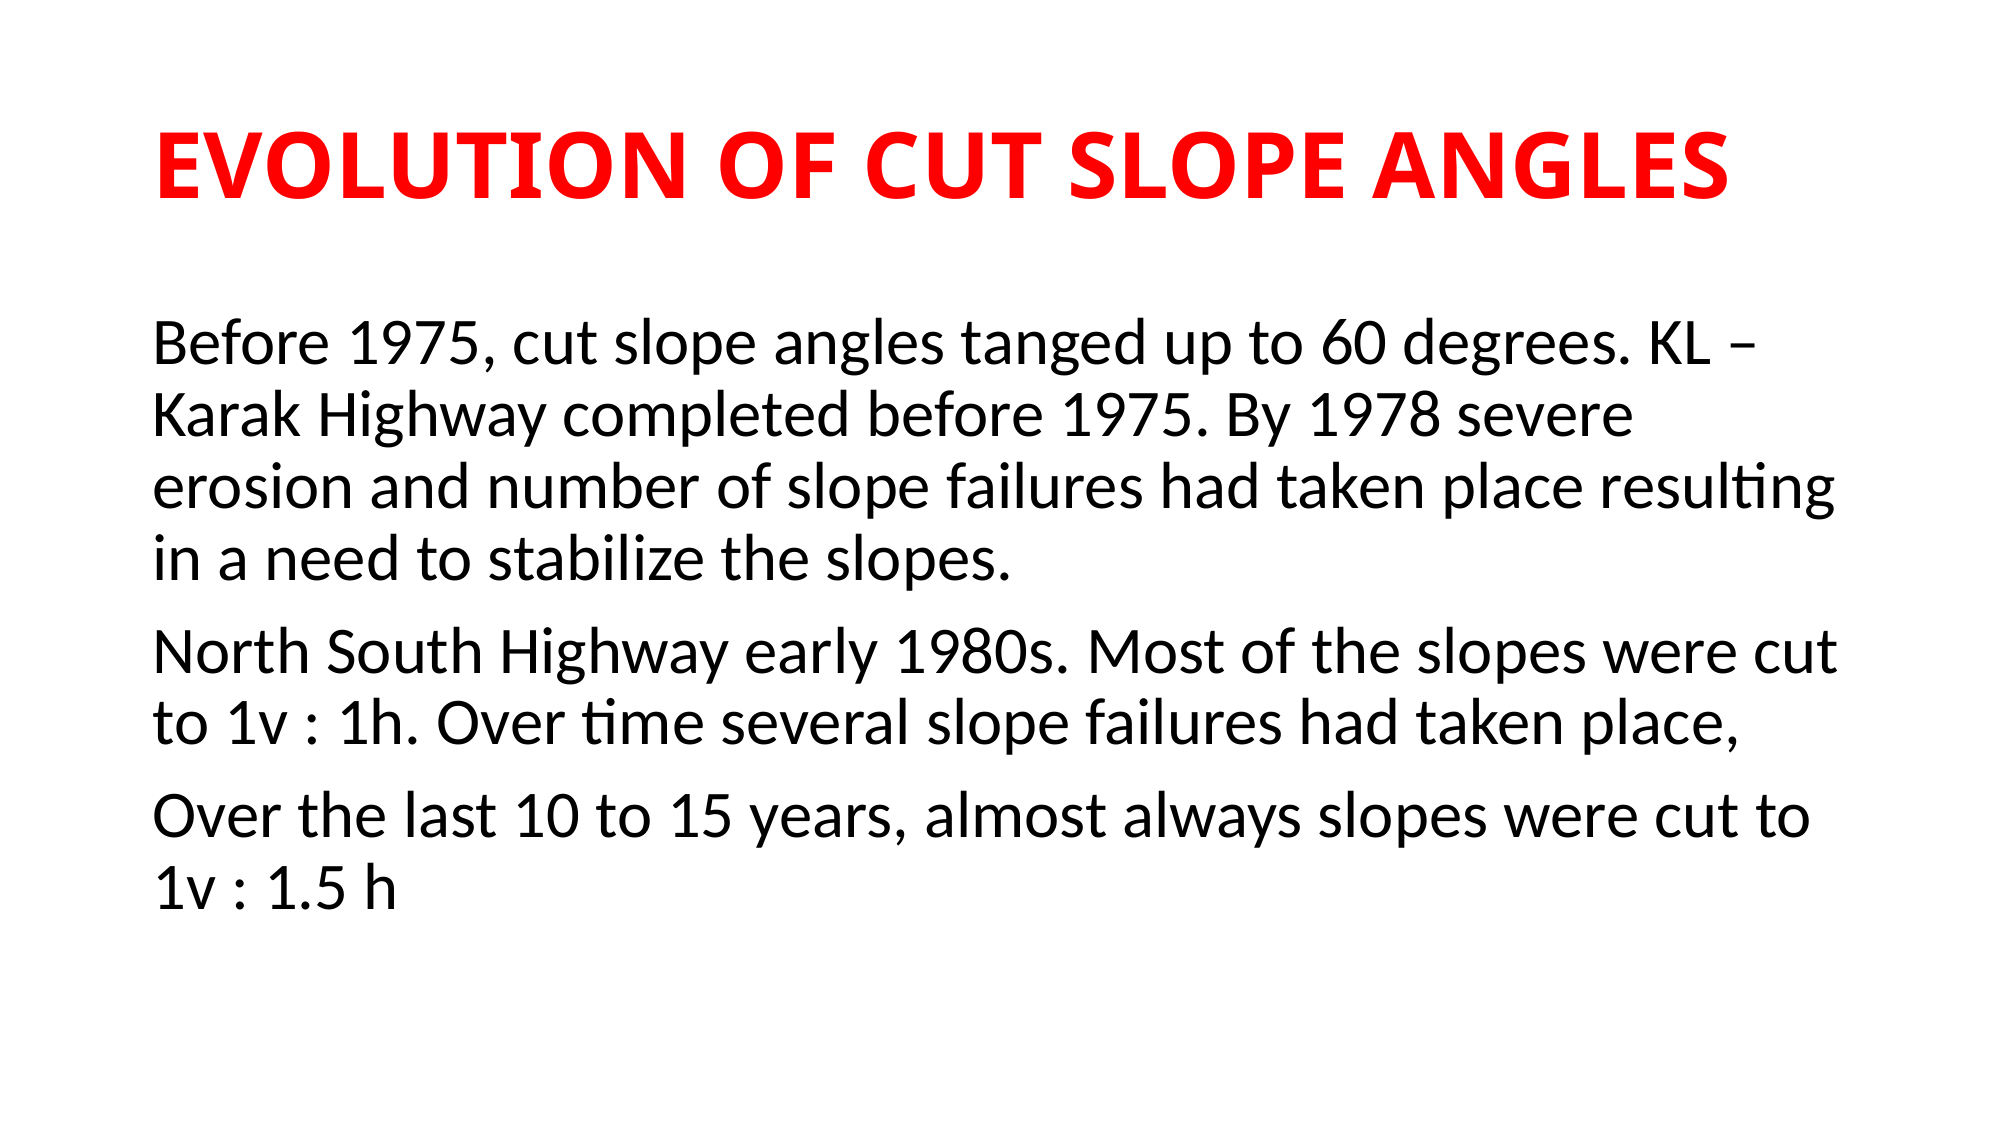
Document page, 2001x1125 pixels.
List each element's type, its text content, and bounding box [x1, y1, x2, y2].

list Before 1975, cut slope angles tanged up to 60 degrees. KL – Karak Highway completed before 1975. By 1978 severe erosion and number of slope failures had taken place resulting in a need to stabilize the slopes. North South Highway early 1980s. Most of the slopes were cut to 1v : 1h. Over time several slope failures had taken place, Over the last 10 to 15 years, almost always slopes were cut to 1v : 1.5 h [137, 299, 1863, 1014]
title EVOLUTION OF CUT SLOPE ANGLES [137, 59, 1863, 278]
